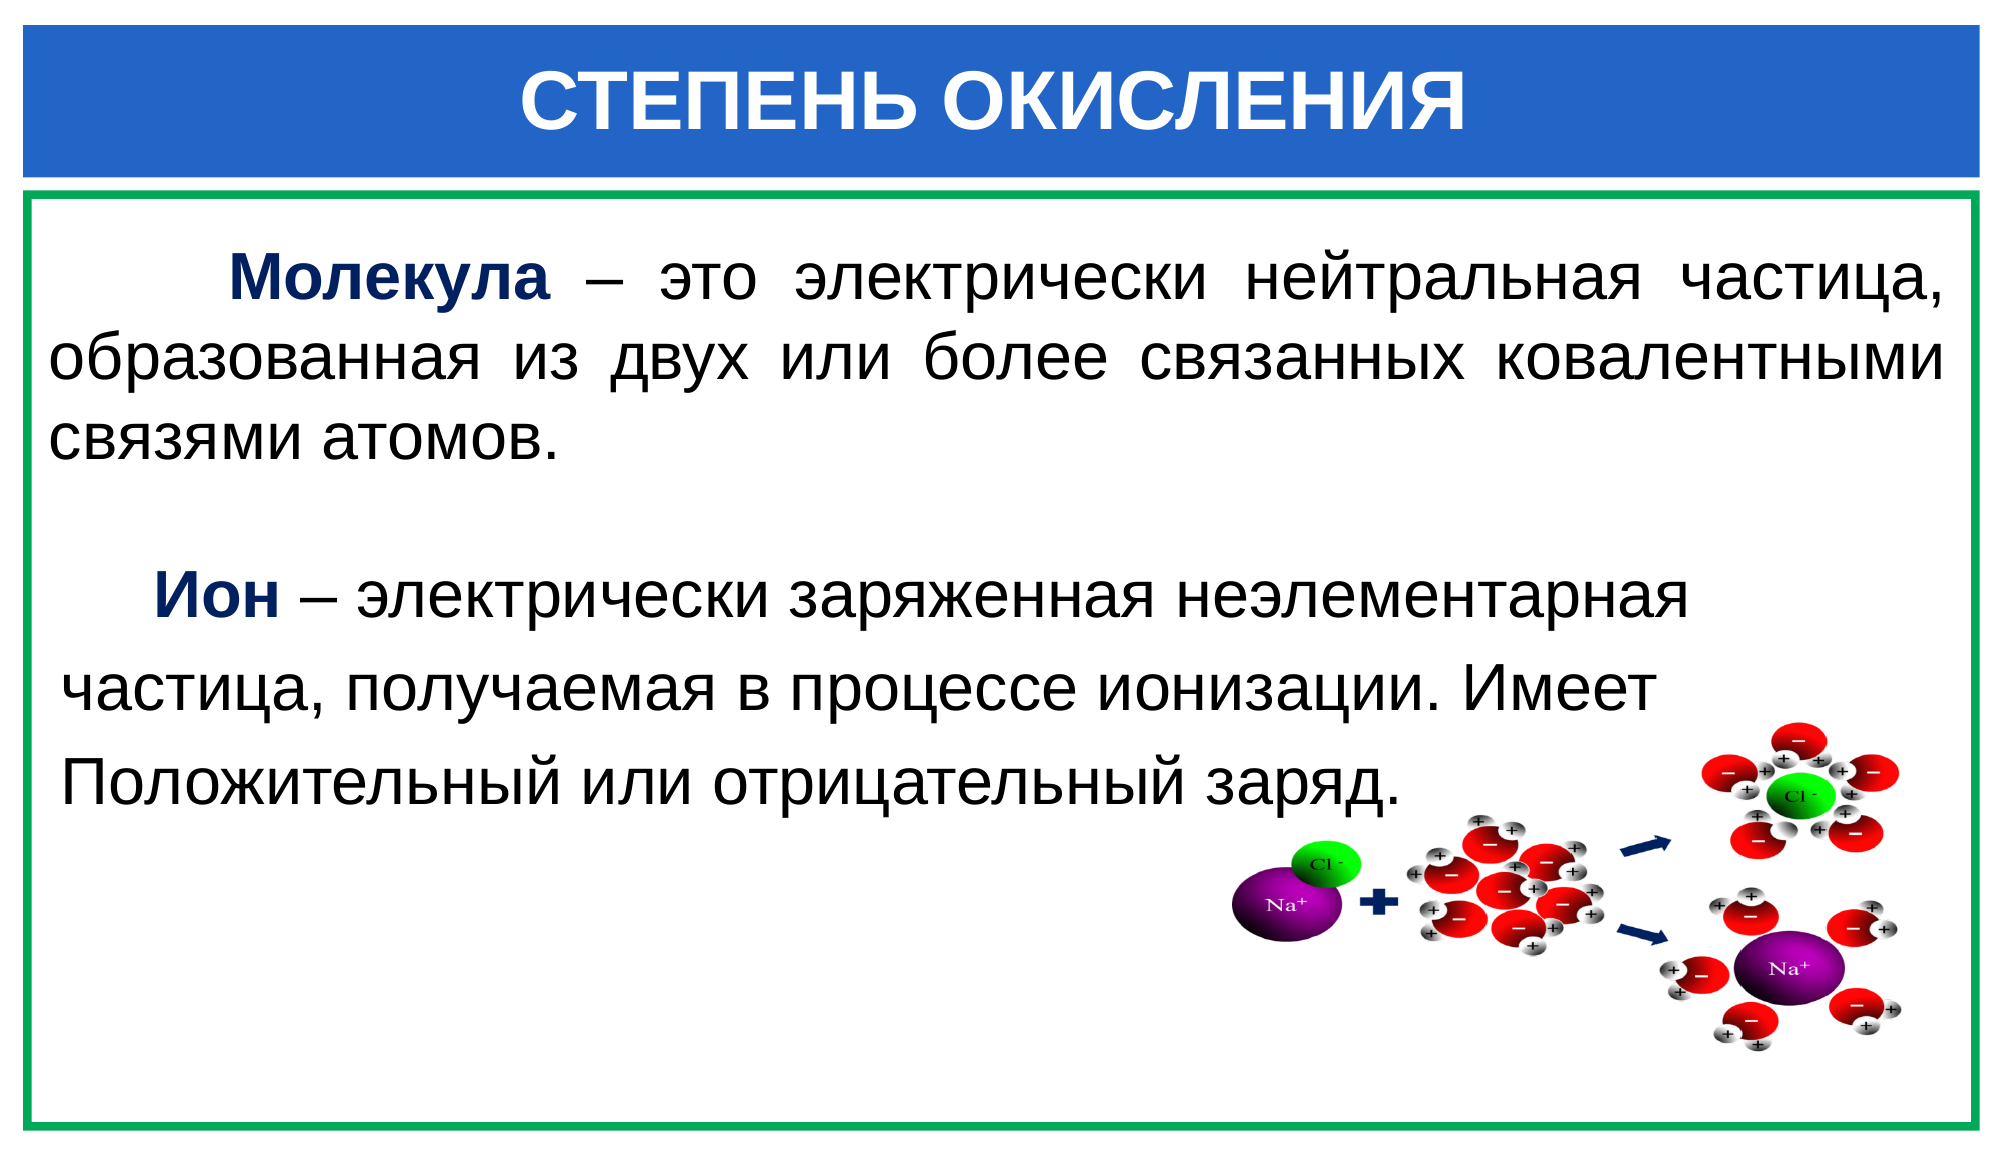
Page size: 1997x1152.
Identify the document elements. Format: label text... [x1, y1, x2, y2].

list Ион – электрически заряженная неэлементарная частица, получаемая в процессе ионизации. Имеет Положительный или отрицательный заряд. [60, 550, 1941, 1062]
title СТЕПЕНЬ ОКИСЛЕНИЯ [107, 0, 1905, 187]
text_box Молекула – это электрически нейтральная частица, образованная из двух или более связанных ковалентными связями атомов. [48, 187, 1948, 518]
picture [1232, 716, 1912, 1056]
